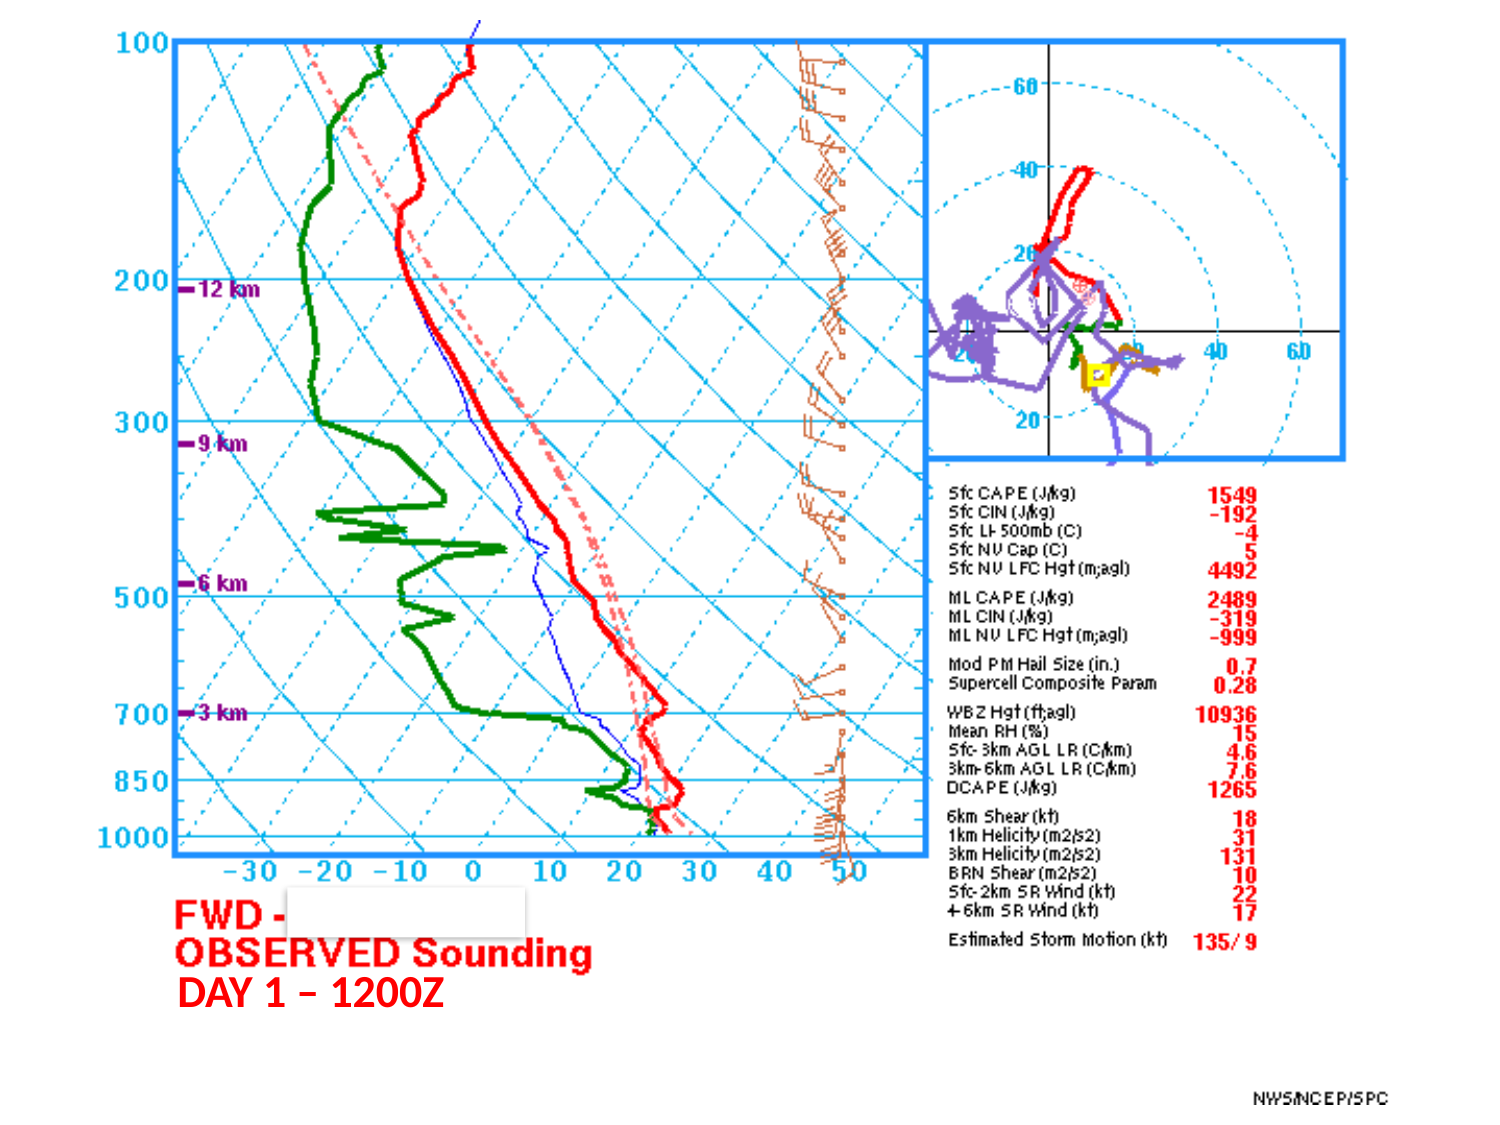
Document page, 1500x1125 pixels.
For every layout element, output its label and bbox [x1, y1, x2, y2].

picture [91, 20, 1409, 1105]
